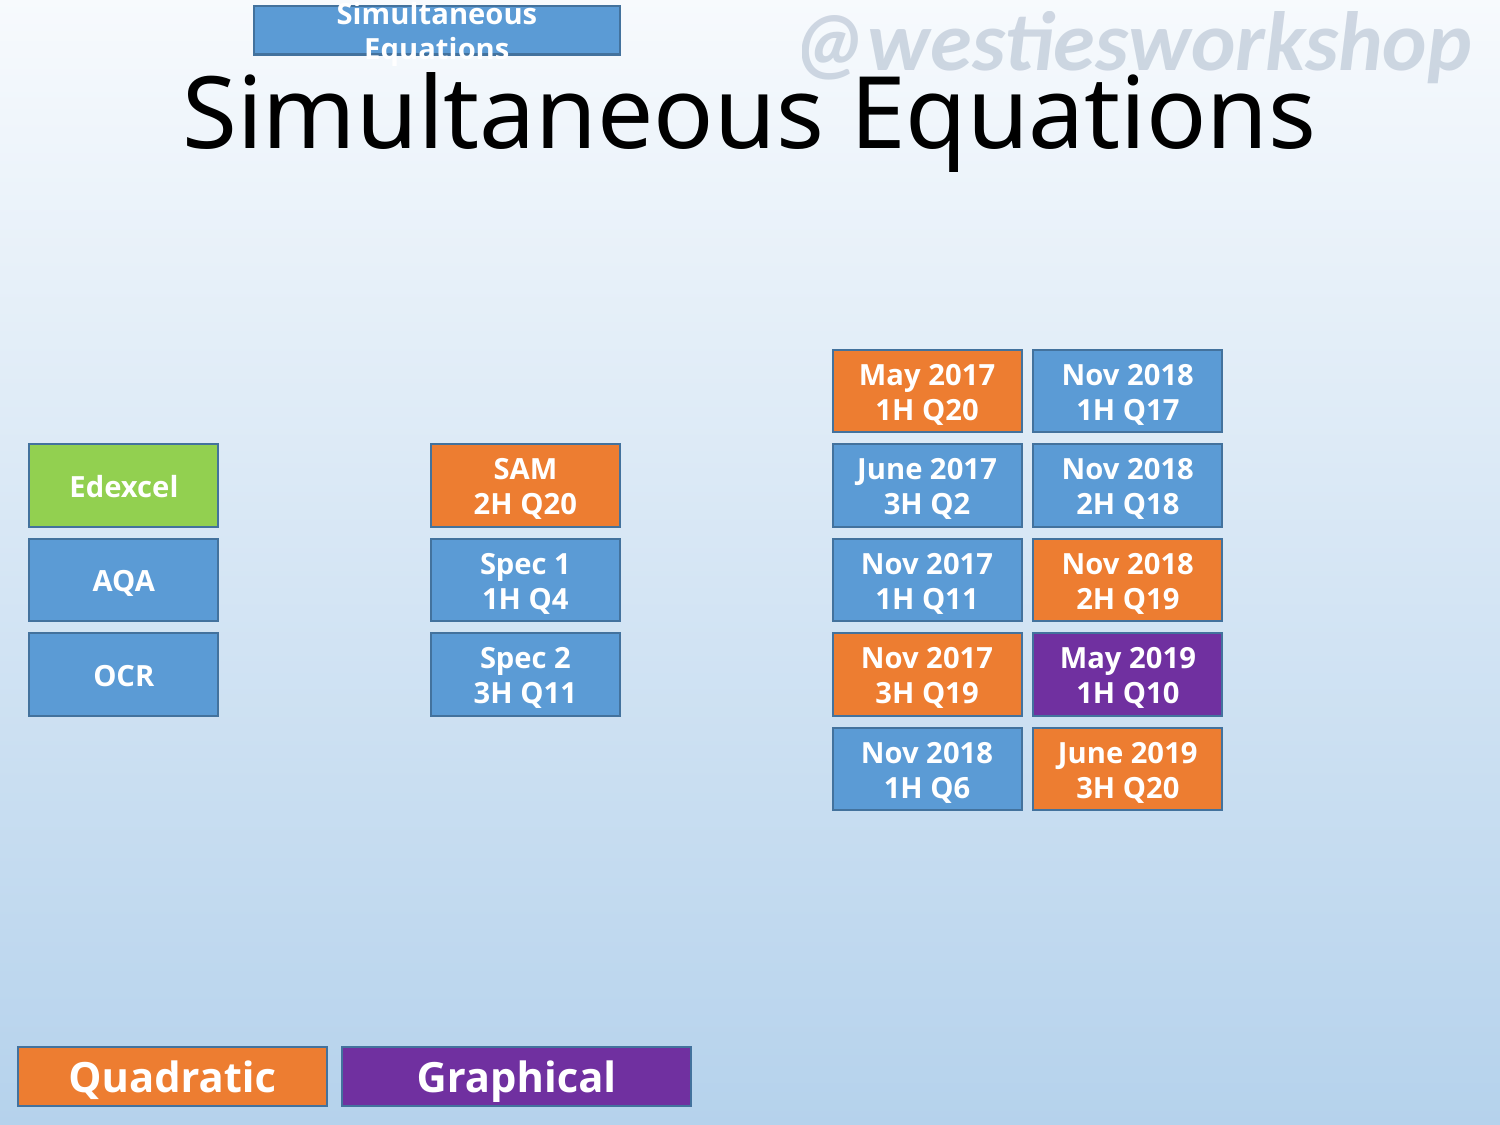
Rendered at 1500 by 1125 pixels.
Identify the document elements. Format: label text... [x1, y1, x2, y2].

text_box Spec 2 3H Q11 [430, 632, 621, 717]
text_box Quadratic [17, 1046, 328, 1107]
text_box Nov 2018 1H Q6 [832, 727, 1023, 811]
text_box AQA [28, 538, 219, 622]
text_box Simultaneous Equations [253, 5, 621, 56]
text_box Nov 2017 3H Q19 [832, 632, 1023, 717]
text_box June 2017 3H Q2 [832, 443, 1023, 528]
text_box OCR [28, 632, 219, 717]
text_box Edexcel [28, 443, 219, 528]
text_box SAM 2H Q20 [430, 443, 621, 528]
text_box May 2017 1H Q20 [832, 349, 1023, 433]
title Simultaneous Equations [103, 7, 1397, 225]
text_box Nov 2018 2H Q19 [1032, 538, 1223, 622]
text_box Nov 2018 2H Q18 [1032, 443, 1223, 528]
text_box May 2019 1H Q10 [1032, 632, 1223, 717]
text_box Nov 2018 1H Q17 [1032, 349, 1223, 433]
text_box Graphical [341, 1046, 692, 1107]
text_box Nov 2017 1H Q11 [832, 538, 1023, 622]
text_box June 2019 3H Q20 [1032, 727, 1223, 811]
text_box Spec 1 1H Q4 [430, 538, 621, 622]
